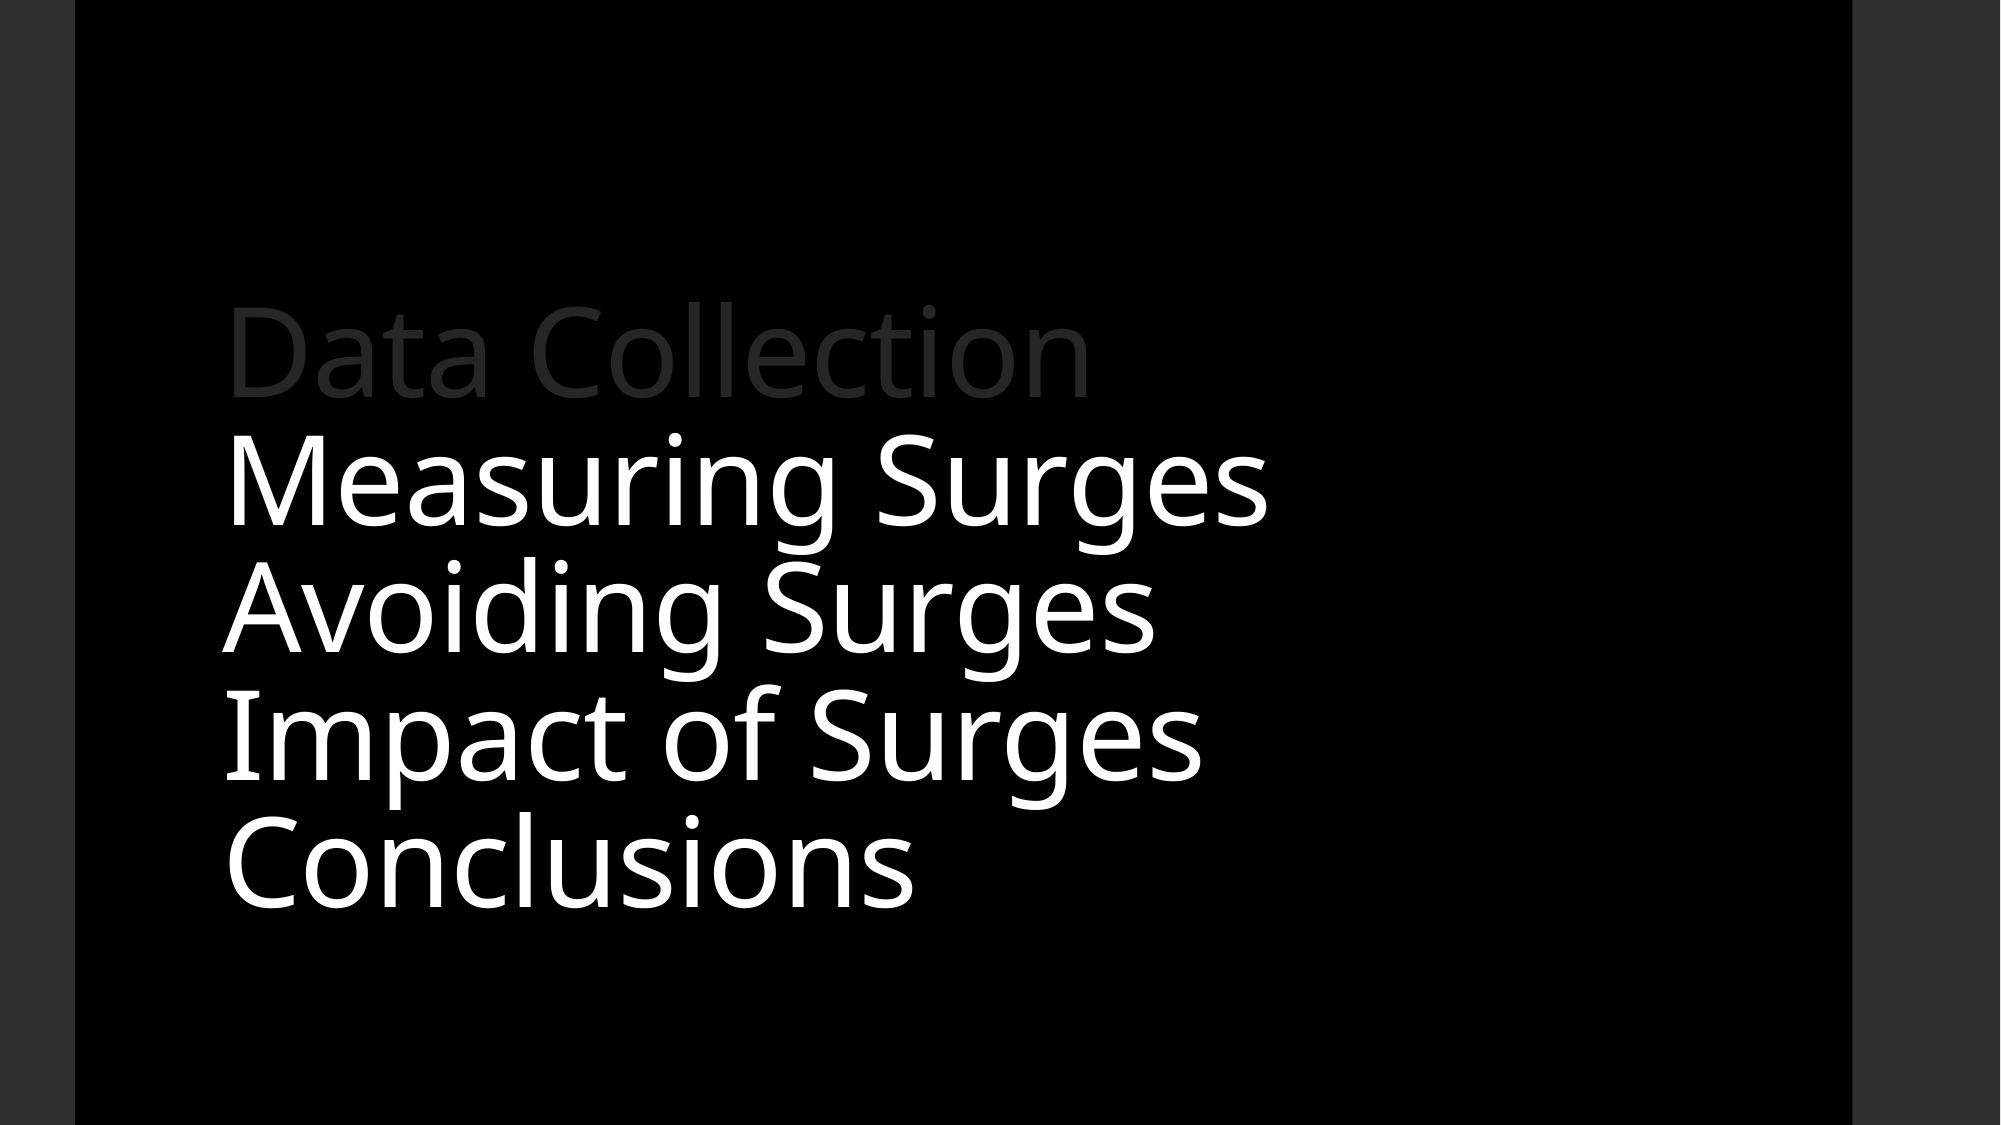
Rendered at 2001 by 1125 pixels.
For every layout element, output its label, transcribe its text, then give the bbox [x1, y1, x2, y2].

title Data Collection Measuring Surges Avoiding Surges Impact of Surges Conclusions [206, 124, 1752, 941]
